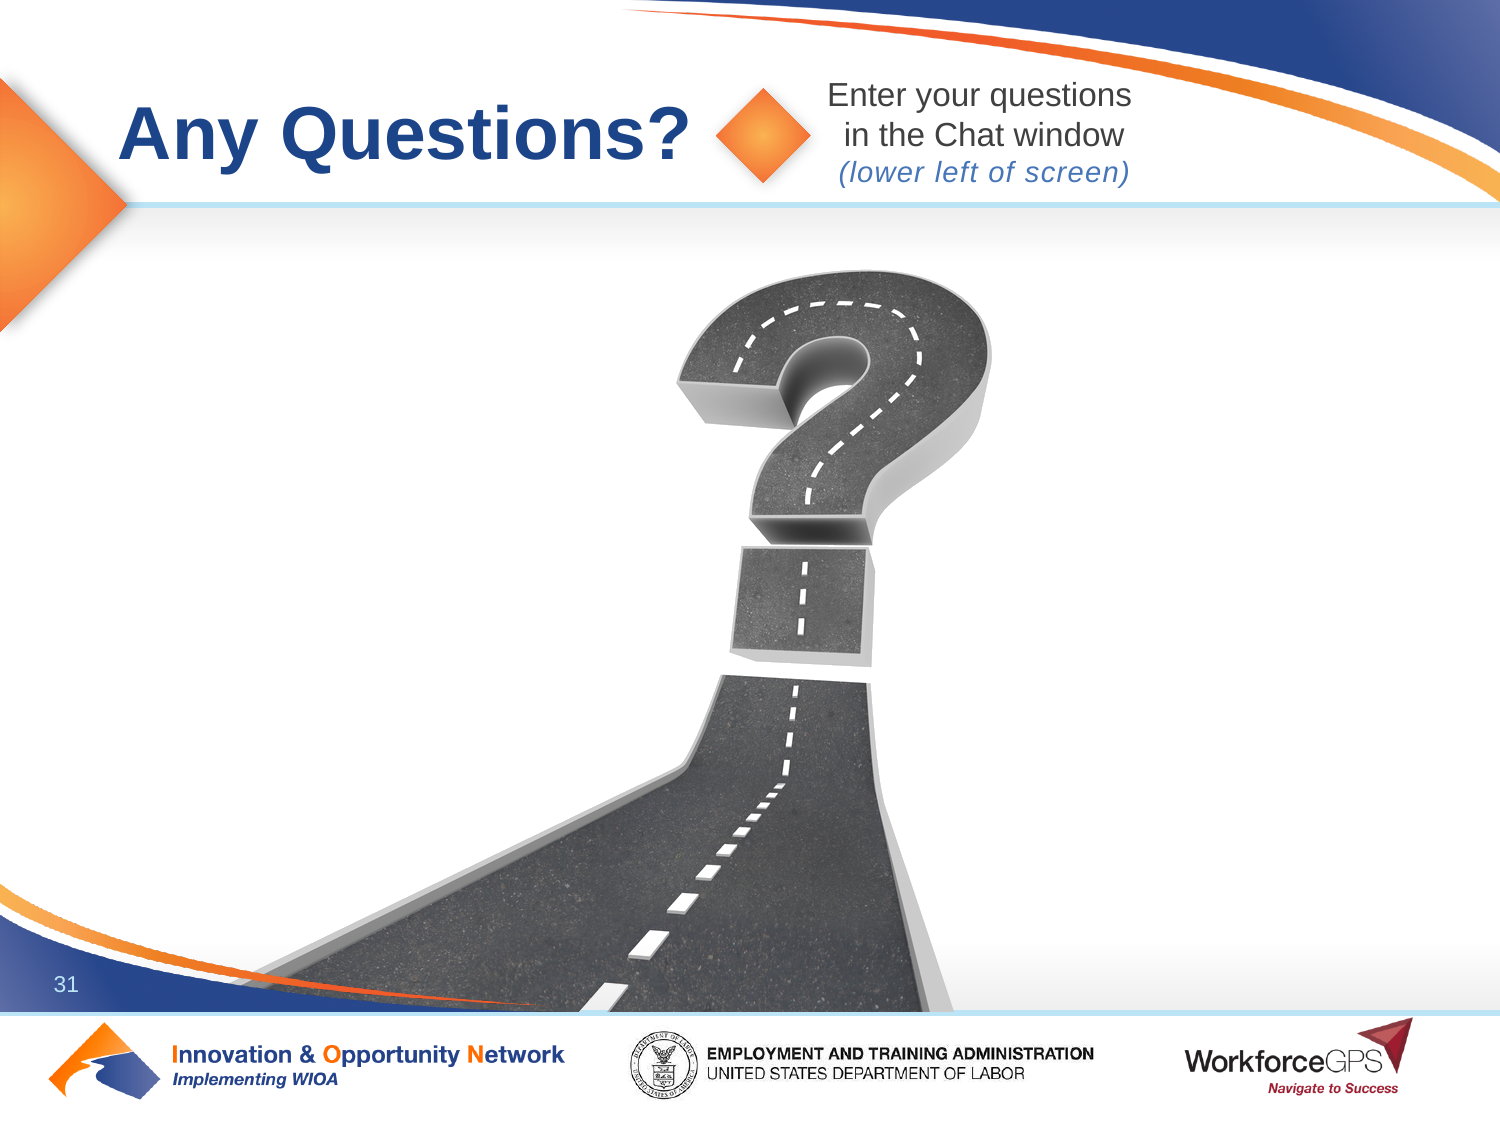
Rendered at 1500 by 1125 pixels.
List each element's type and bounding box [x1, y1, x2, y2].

picture [1182, 1016, 1415, 1096]
picture [628, 1025, 1097, 1101]
picture [589, 0, 1500, 202]
picture [39, 1016, 576, 1107]
picture [0, 232, 1136, 1012]
